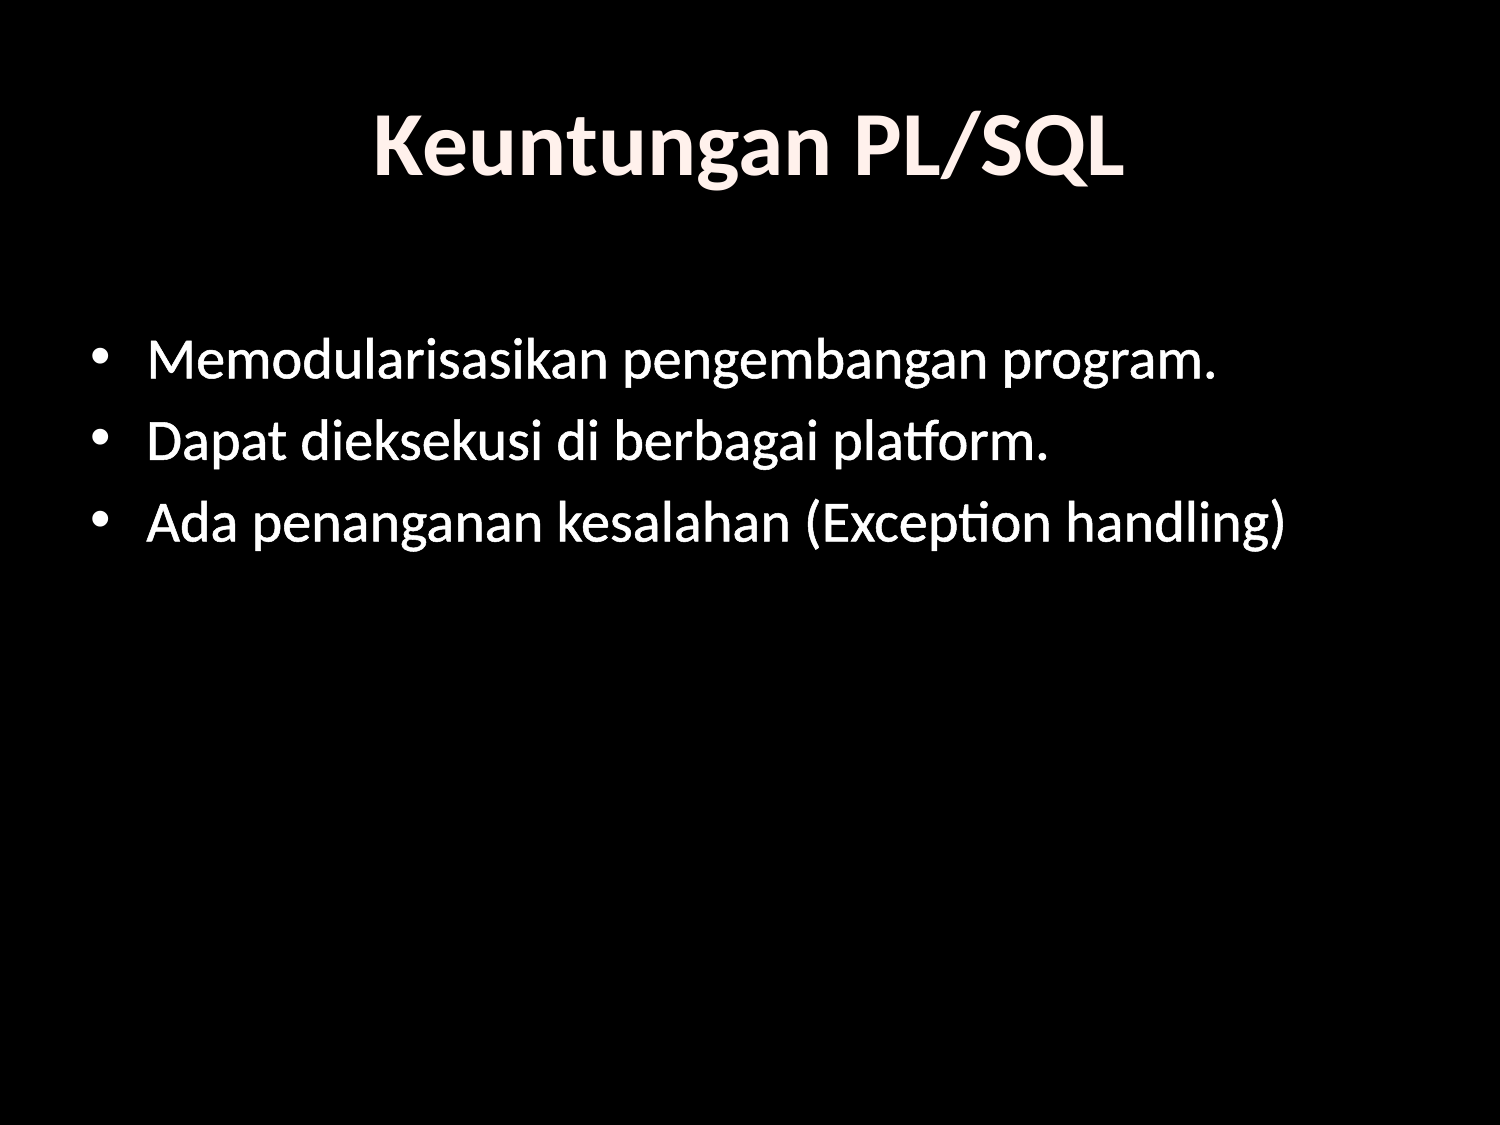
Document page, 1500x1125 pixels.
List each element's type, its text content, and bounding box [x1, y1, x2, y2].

title Keuntungan PL/SQL [75, 45, 1425, 233]
list Memodularisasikan pengembangan program. Dapat dieksekusi di berbagai platform. Ada penanganan kesalahan (Exception handling) [75, 312, 1418, 824]
